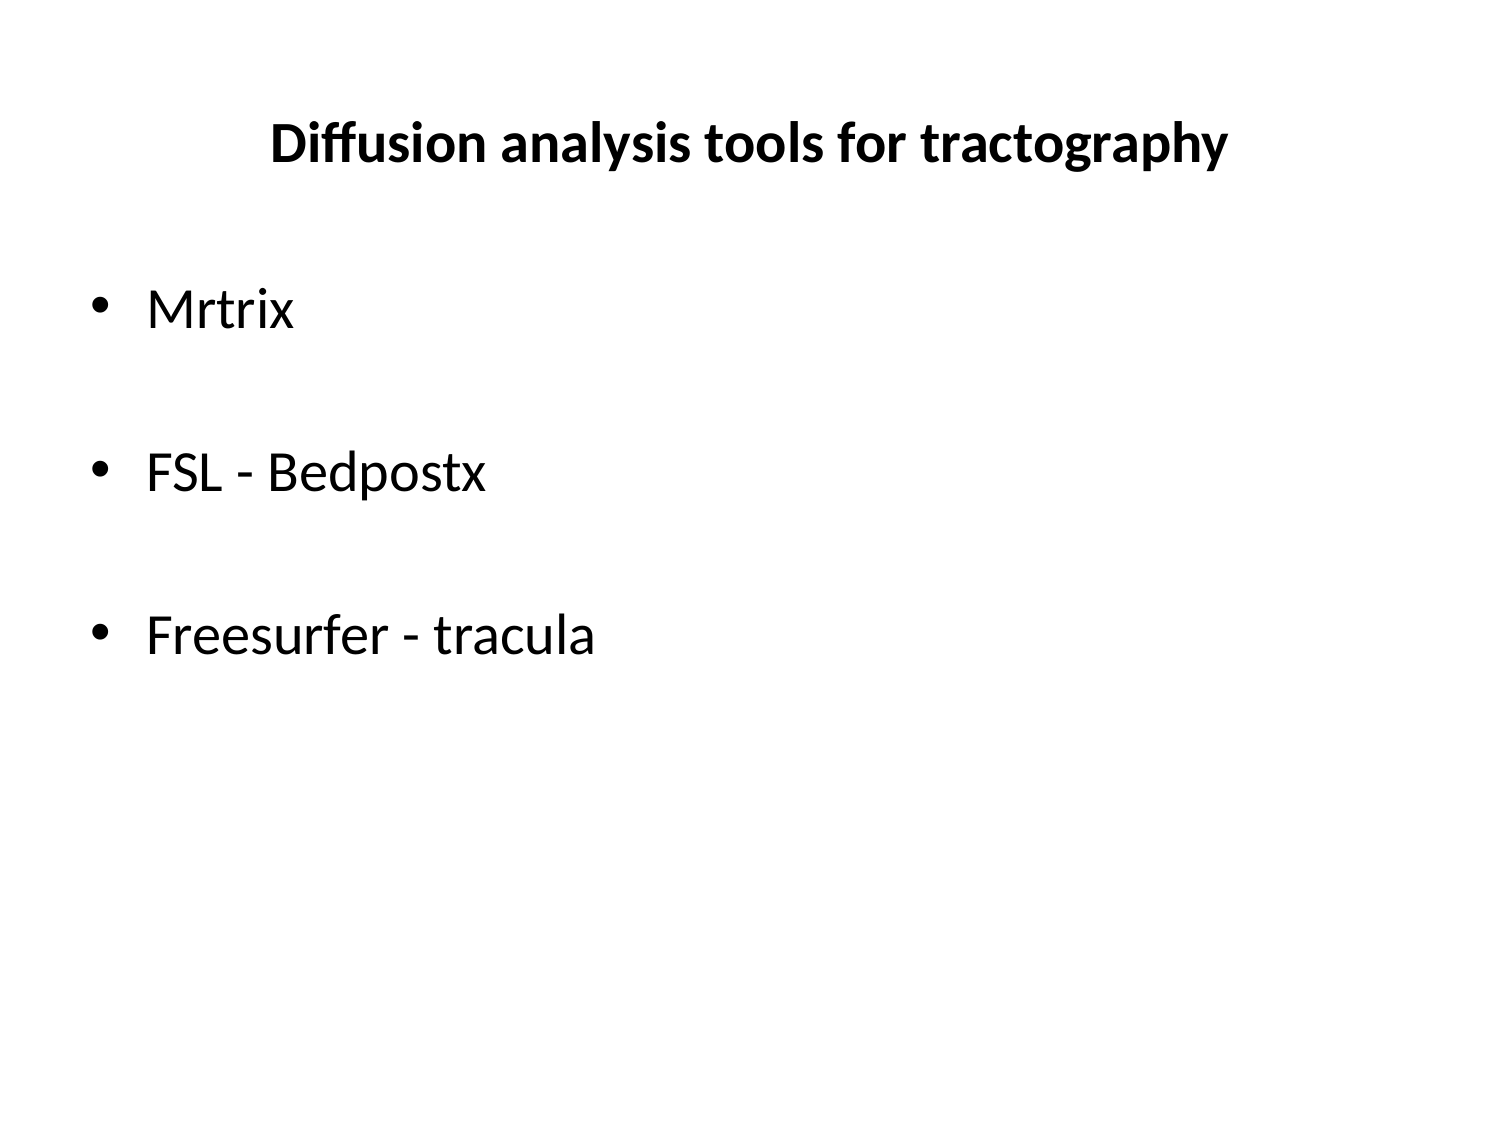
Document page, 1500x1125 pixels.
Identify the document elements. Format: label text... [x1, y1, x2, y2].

list Mrtrix FSL - Bedpostx Freesurfer - tracula [75, 262, 1425, 1005]
title Diffusion analysis tools for tractography [75, 45, 1425, 233]
